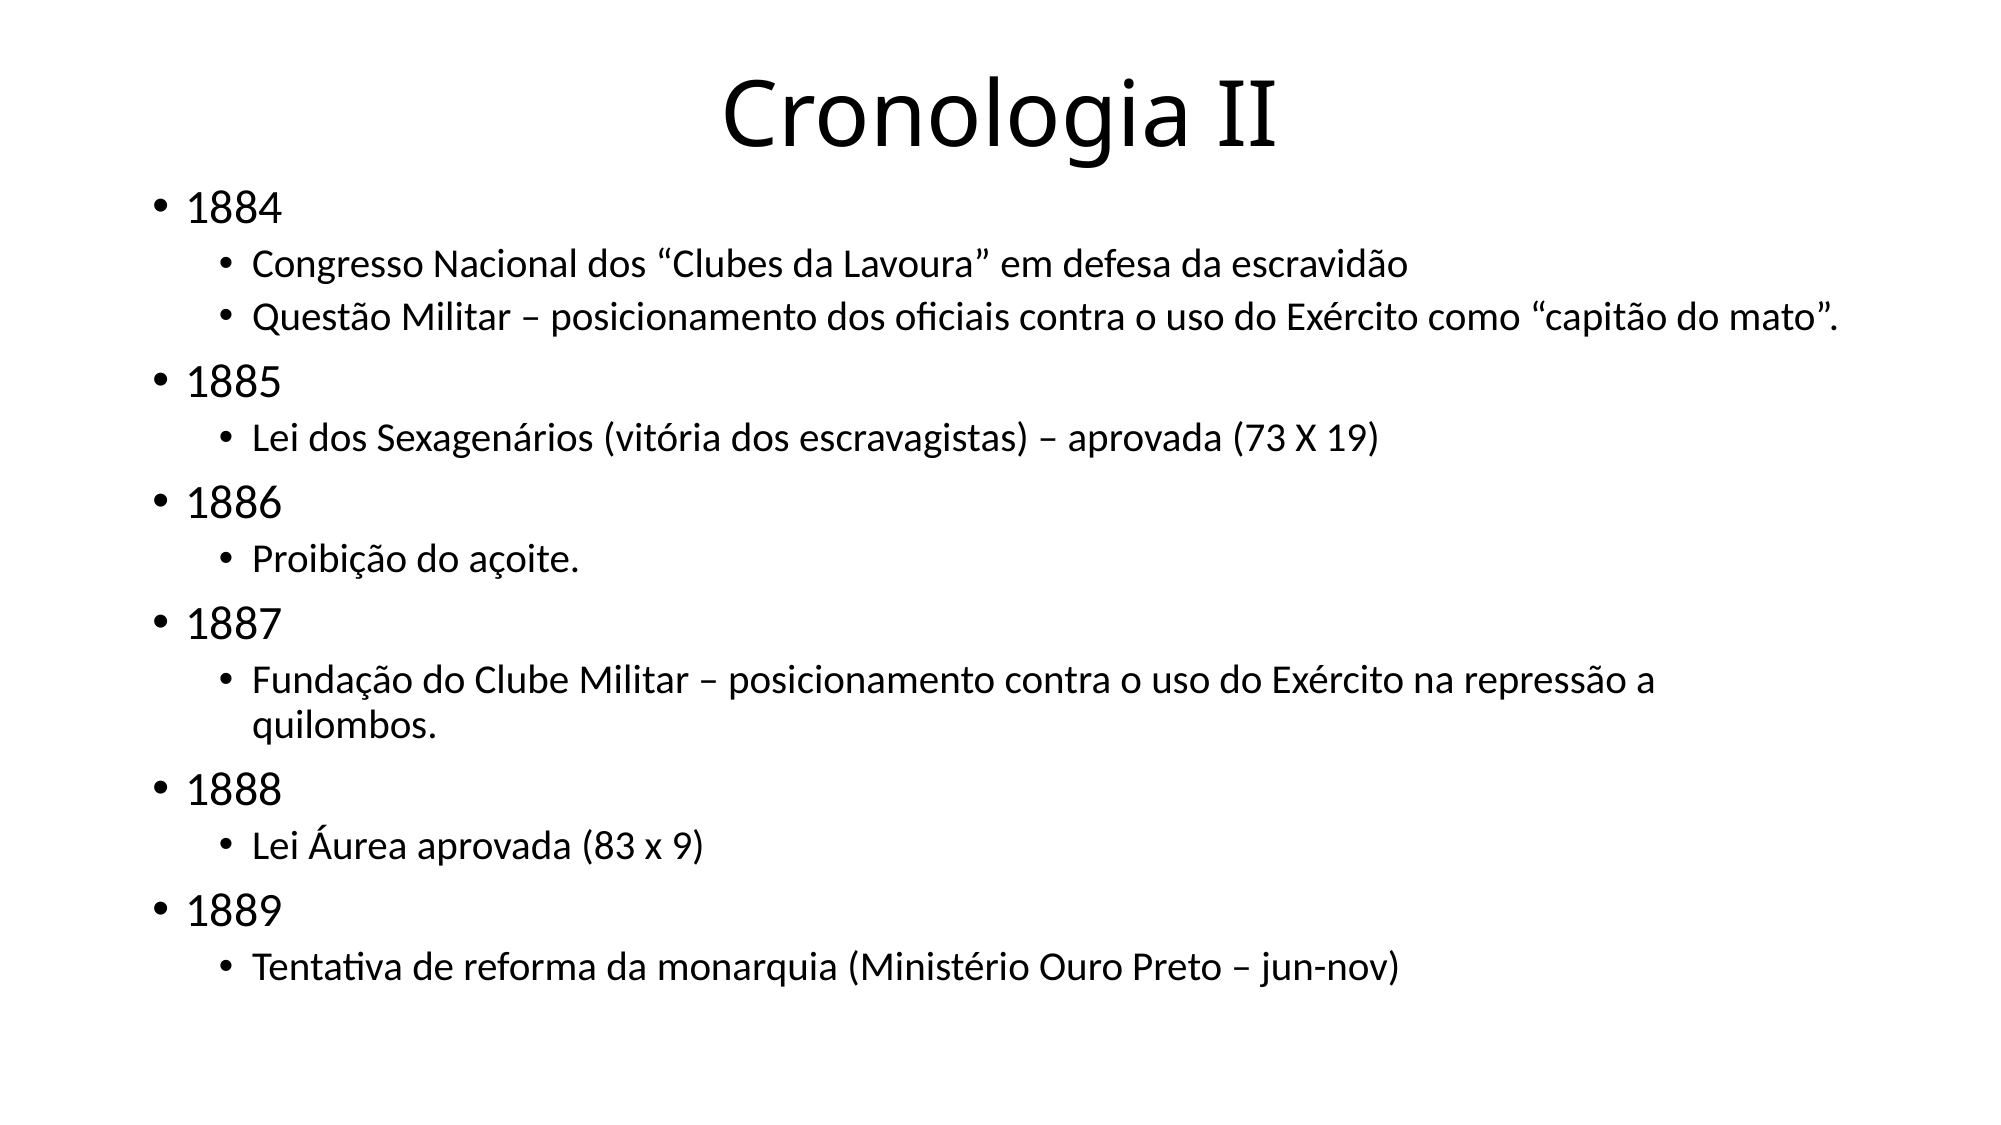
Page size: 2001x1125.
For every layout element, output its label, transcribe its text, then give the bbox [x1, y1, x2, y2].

title Cronologia II [137, 59, 1863, 174]
list 1884 Congresso Nacional dos “Clubes da Lavoura” em defesa da escravidão Questão Militar – posicionamento dos oficiais contra o uso do Exército como “capitão do mato”. 1885 Lei dos Sexagenários (vitória dos escravagistas) – aprovada (73 X 19) 1886 Proibição do açoite. 1887 Fundação do Clube Militar – posicionamento contra o uso do Exército na repressão a quilombos. 1888 Lei Áurea aprovada (83 x 9) 1889 Tentativa de reforma da monarquia (Ministério Ouro Preto – jun-nov) [137, 174, 1863, 1044]
